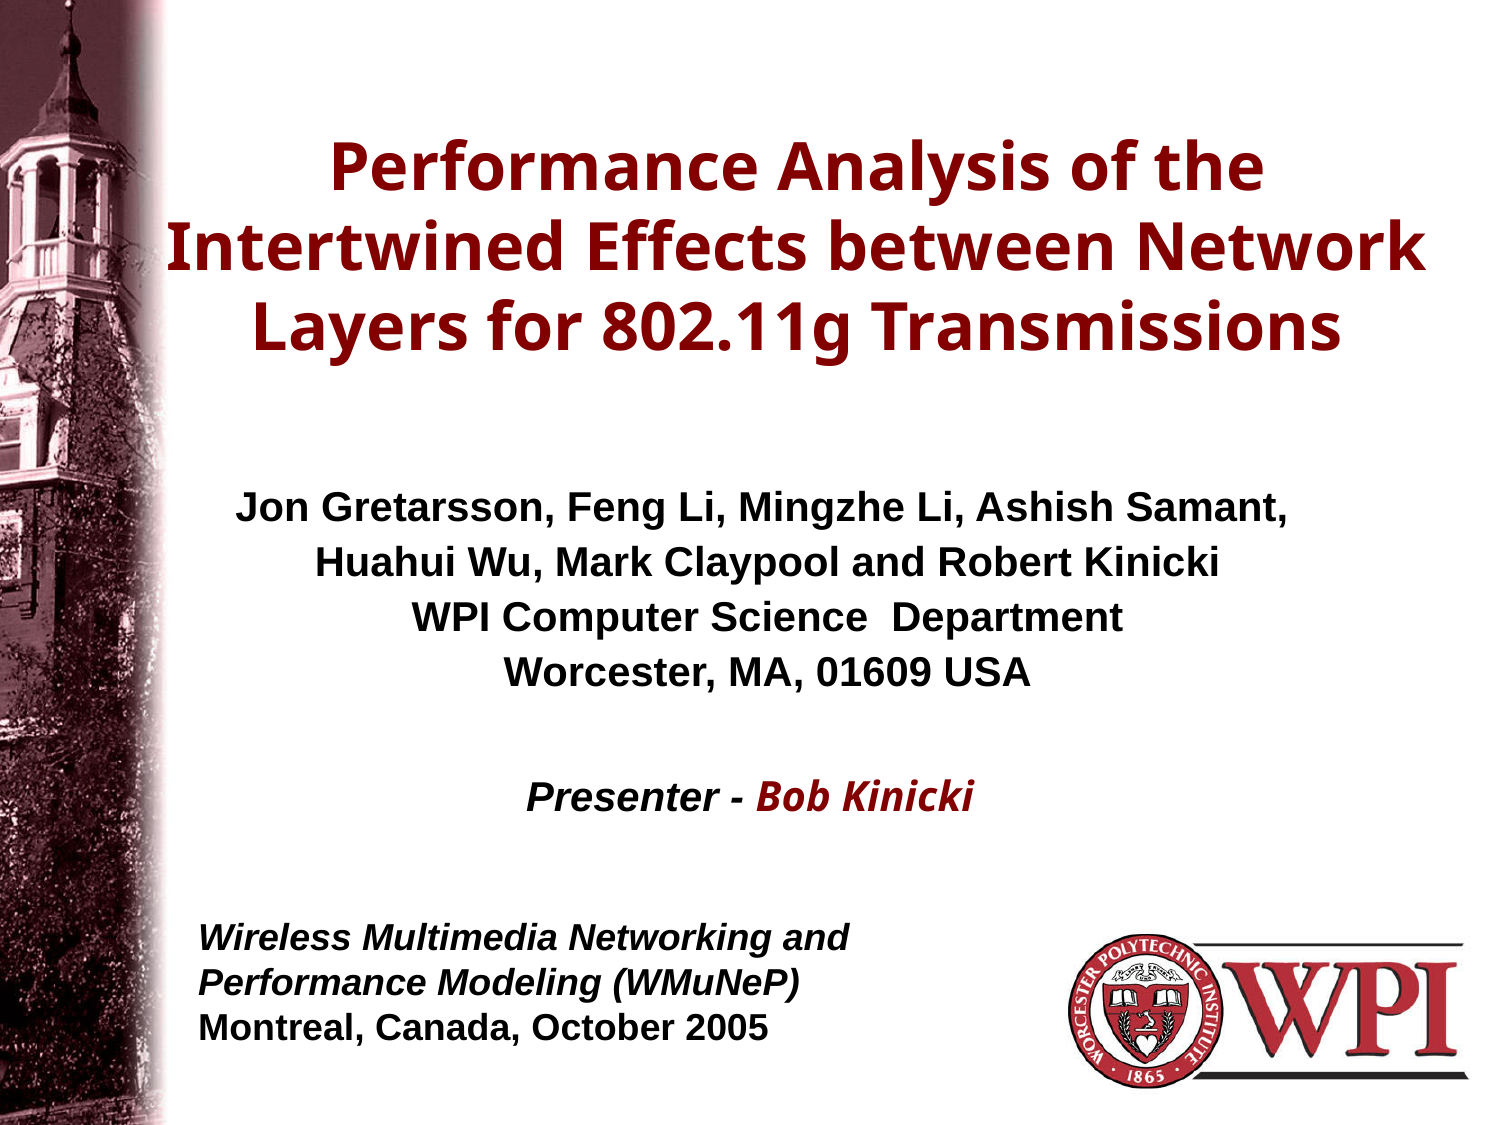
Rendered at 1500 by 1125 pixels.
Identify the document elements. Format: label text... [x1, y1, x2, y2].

title Performance Analysis of the Intertwined Effects between Network Layers for 802.11g Transmissions [147, 101, 1447, 386]
subtitle Wireless Multimedia Networking and Performance Modeling (WMuNeP) Montreal, Canada, October 2005 [183, 904, 1031, 1060]
picture [0, 0, 1500, 1125]
text_box Presenter - Bob Kinicki [242, 757, 1258, 828]
text_box Jon Gretarsson, Feng Li, Mingzhe Li, Ashish Samant, Huahui Wu, Mark Claypool and Robert Kinicki WPI Computer Science Department Worcester, MA, 01609 USA [206, 467, 1329, 703]
